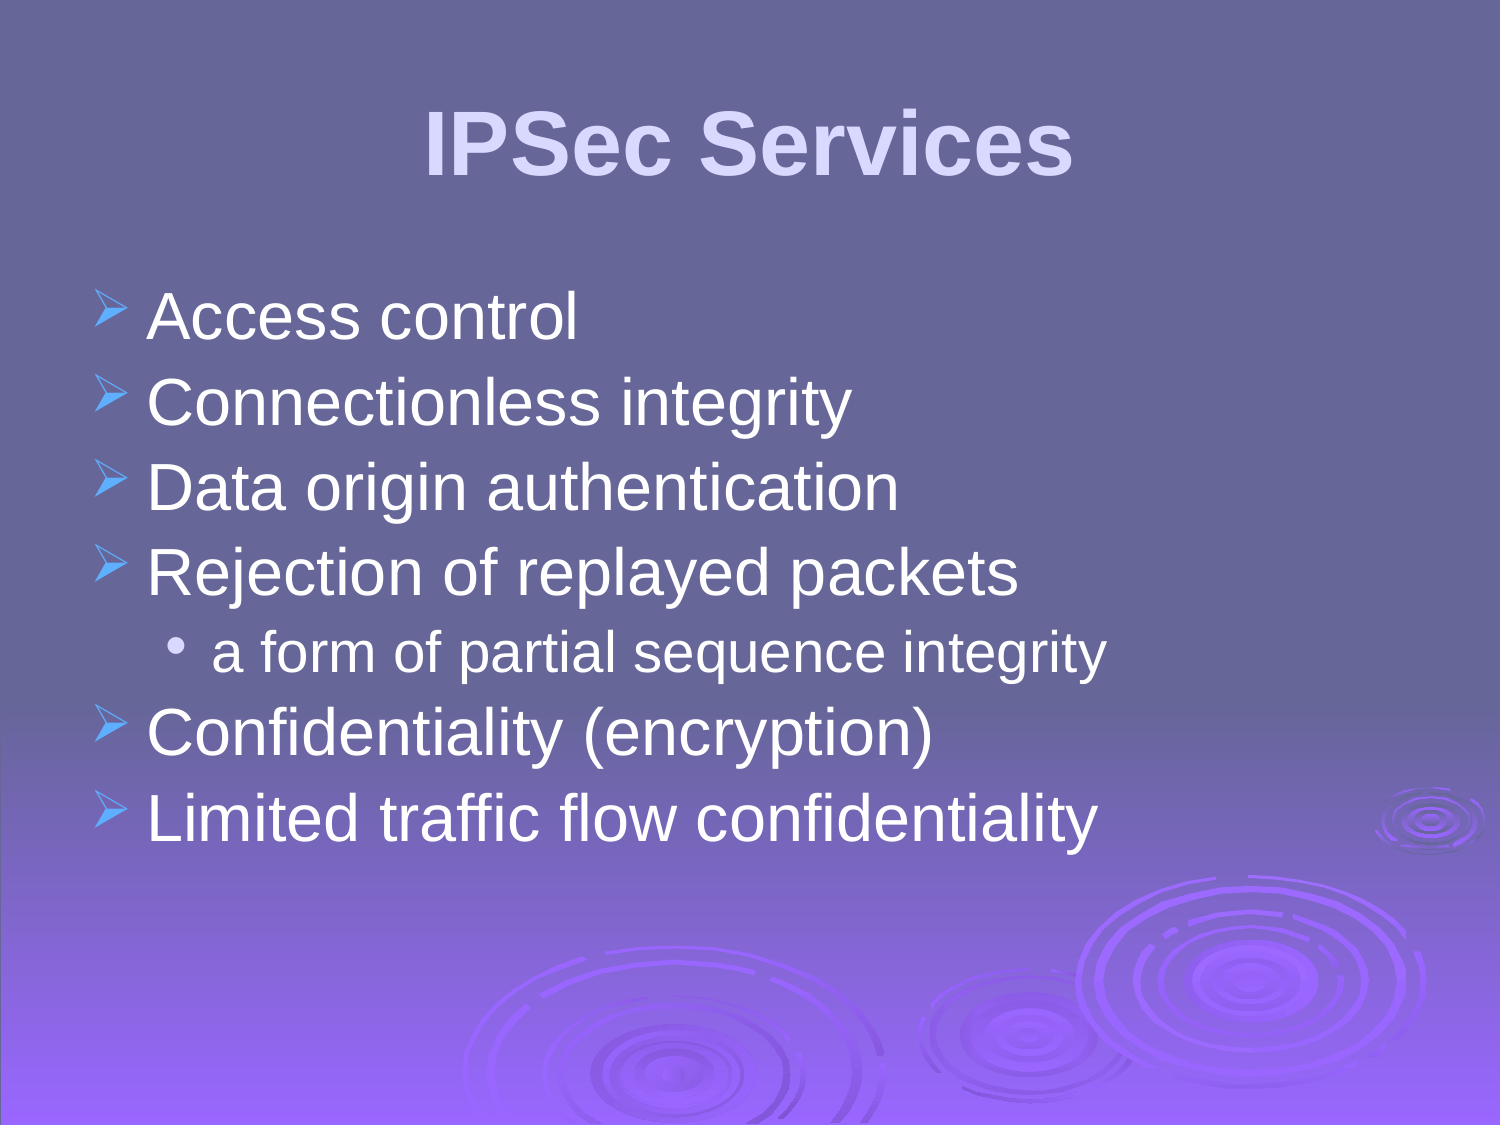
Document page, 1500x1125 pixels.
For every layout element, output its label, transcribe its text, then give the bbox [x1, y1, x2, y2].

title IPSec Services [74, 45, 1426, 233]
list Access control Connectionless integrity Data origin authentication Rejection of replayed packets a form of partial sequence integrity Confidentiality (encryption) Limited traffic flow confidentiality [74, 274, 1426, 1006]
